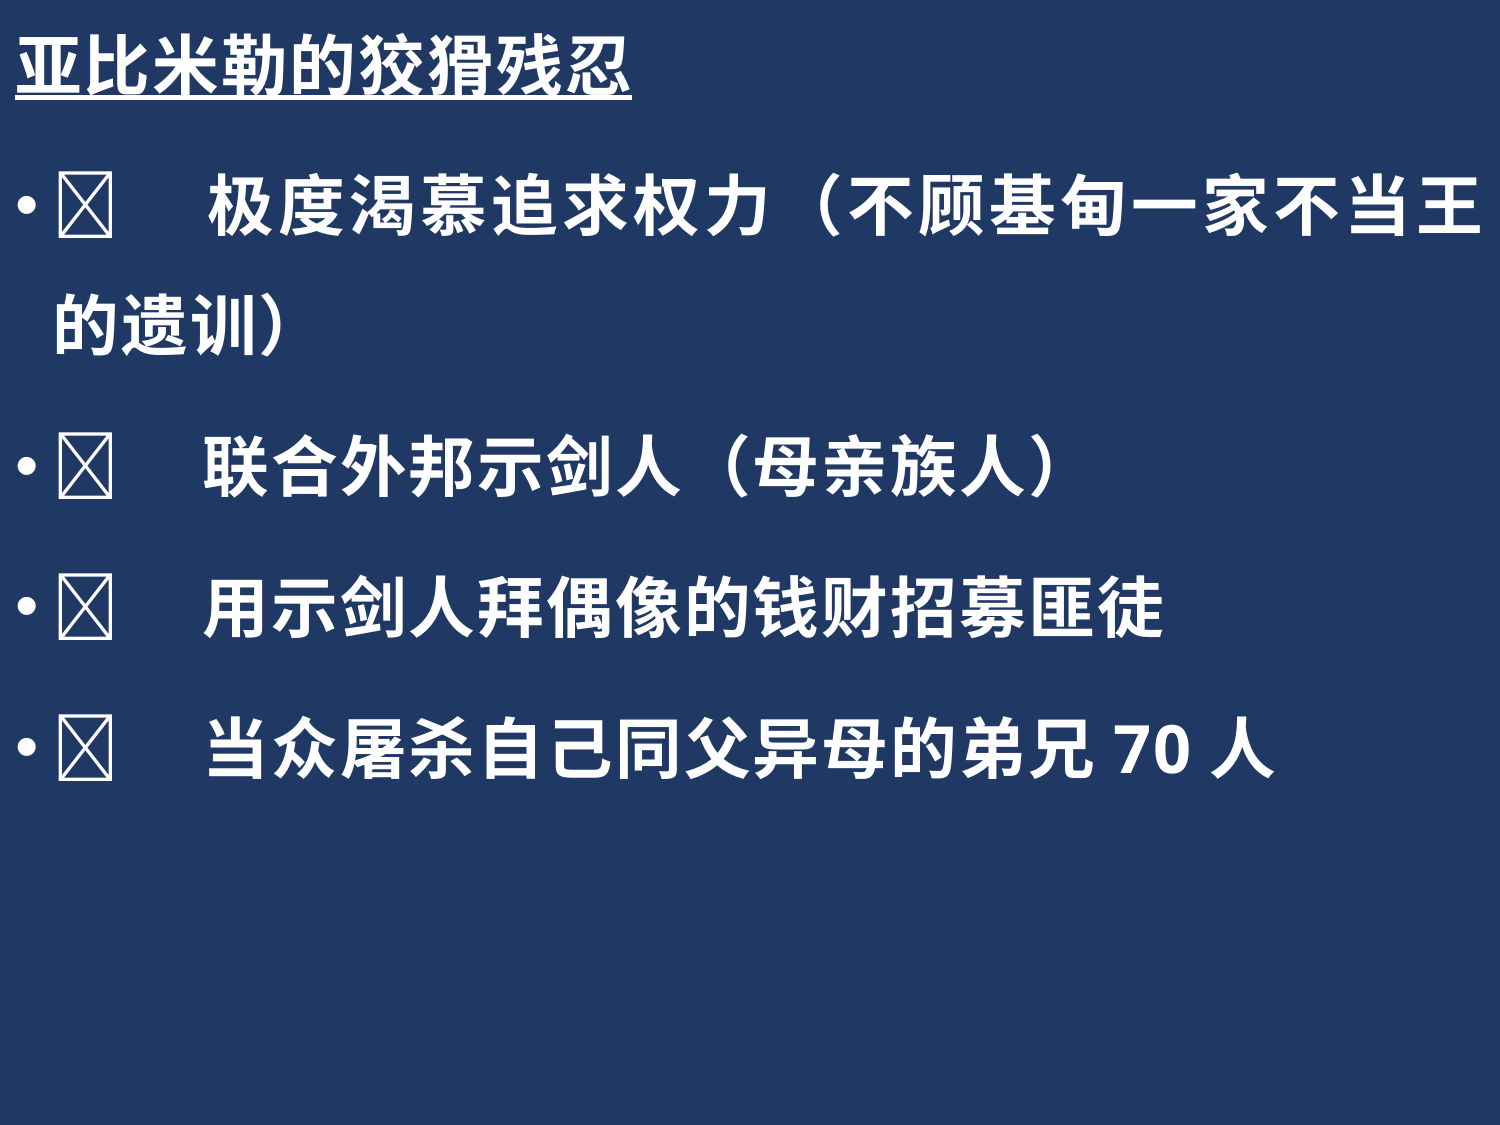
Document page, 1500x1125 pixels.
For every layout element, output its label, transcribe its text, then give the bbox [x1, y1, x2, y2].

list 亚比米勒的狡猾残忍  极度渴慕追求权力（不顾基甸一家不当王的遗训）  联合外邦示剑人（母亲族人）  用示剑人拜偶像的钱财招募匪徒  当众屠杀自己同父异母的弟兄70人 [0, 0, 1500, 1125]
